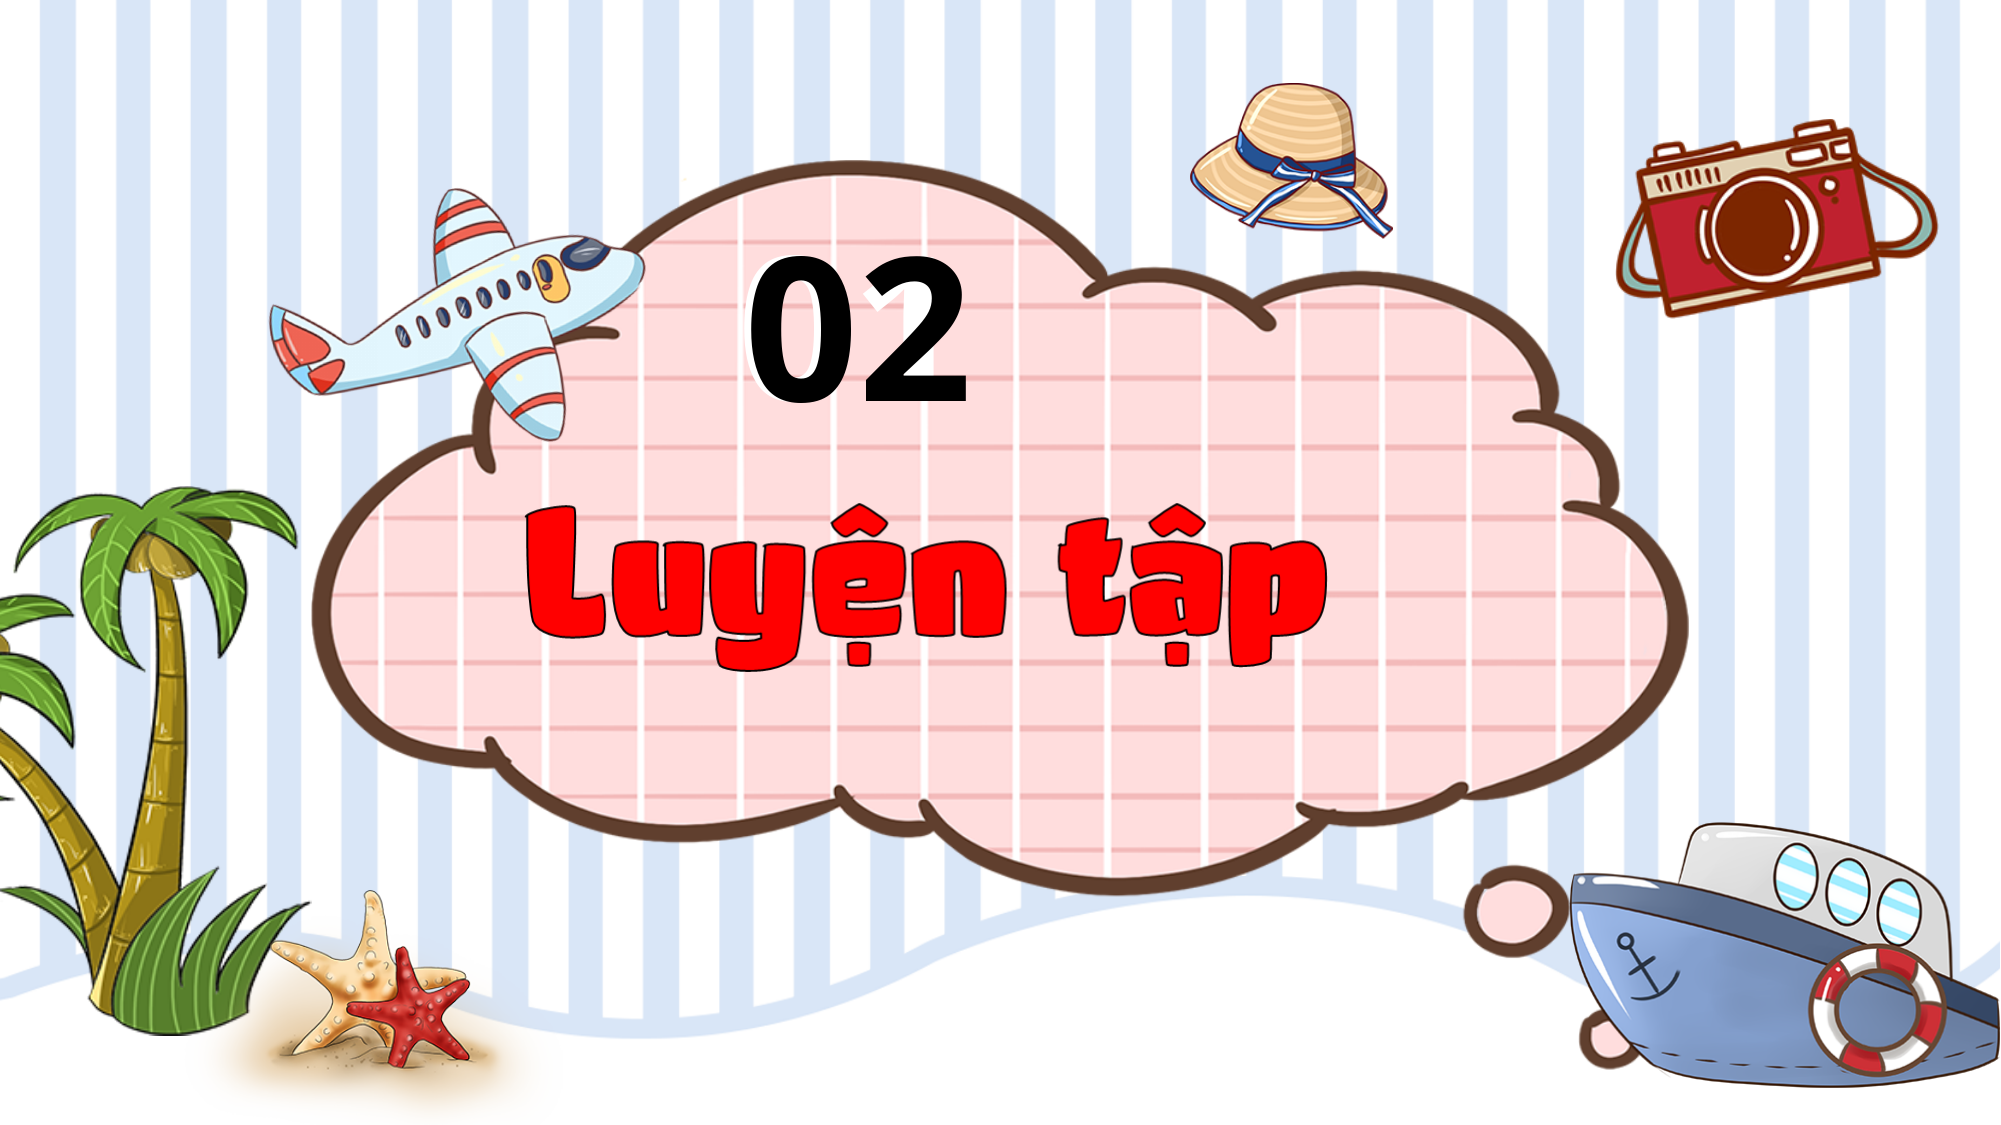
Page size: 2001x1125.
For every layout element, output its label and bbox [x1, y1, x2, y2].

picture [0, 0, 2000, 1125]
text_box [750, 223, 960, 419]
